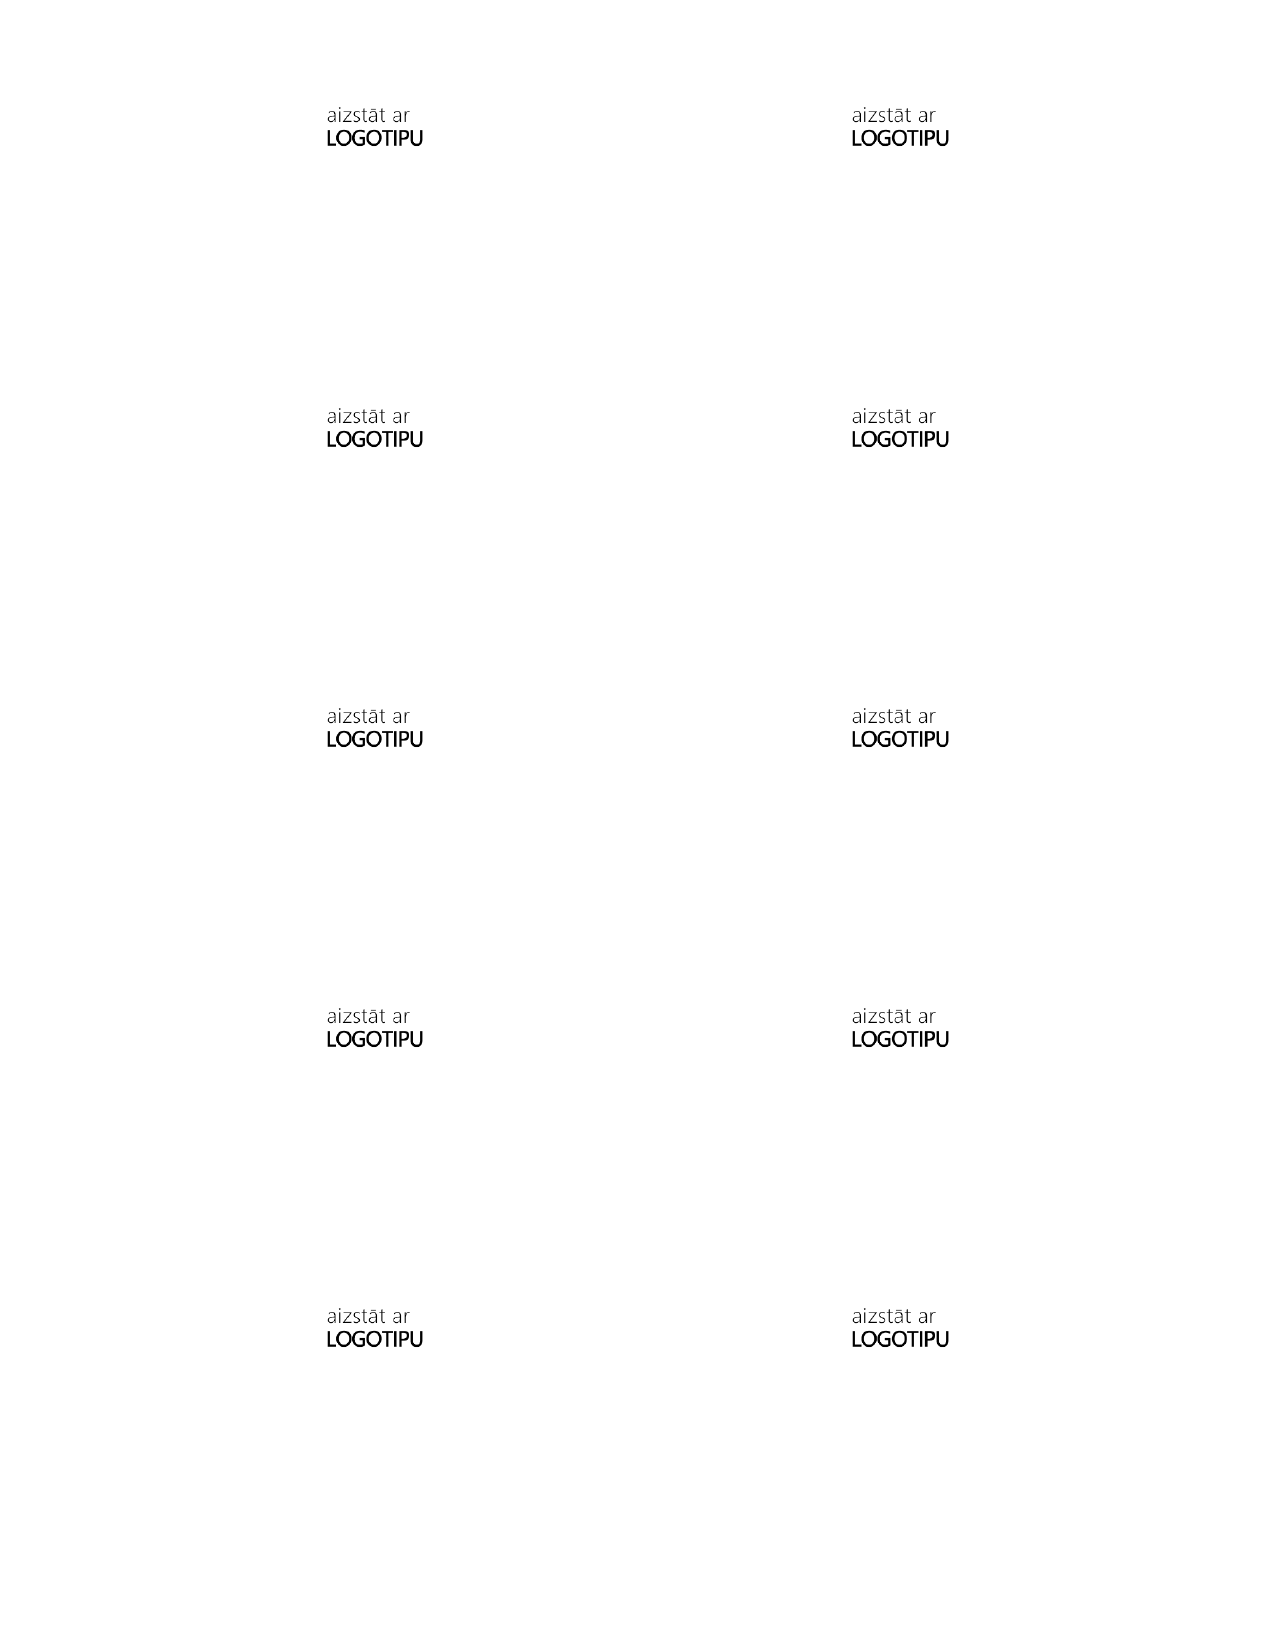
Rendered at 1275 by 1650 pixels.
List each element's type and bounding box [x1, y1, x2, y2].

picture [850, 706, 950, 754]
picture [324, 1306, 424, 1354]
picture [850, 1306, 950, 1354]
picture [850, 105, 950, 153]
picture [324, 105, 424, 153]
picture [324, 706, 424, 754]
picture [324, 406, 424, 454]
picture [324, 1006, 424, 1054]
picture [850, 1006, 950, 1054]
picture [850, 406, 950, 454]
